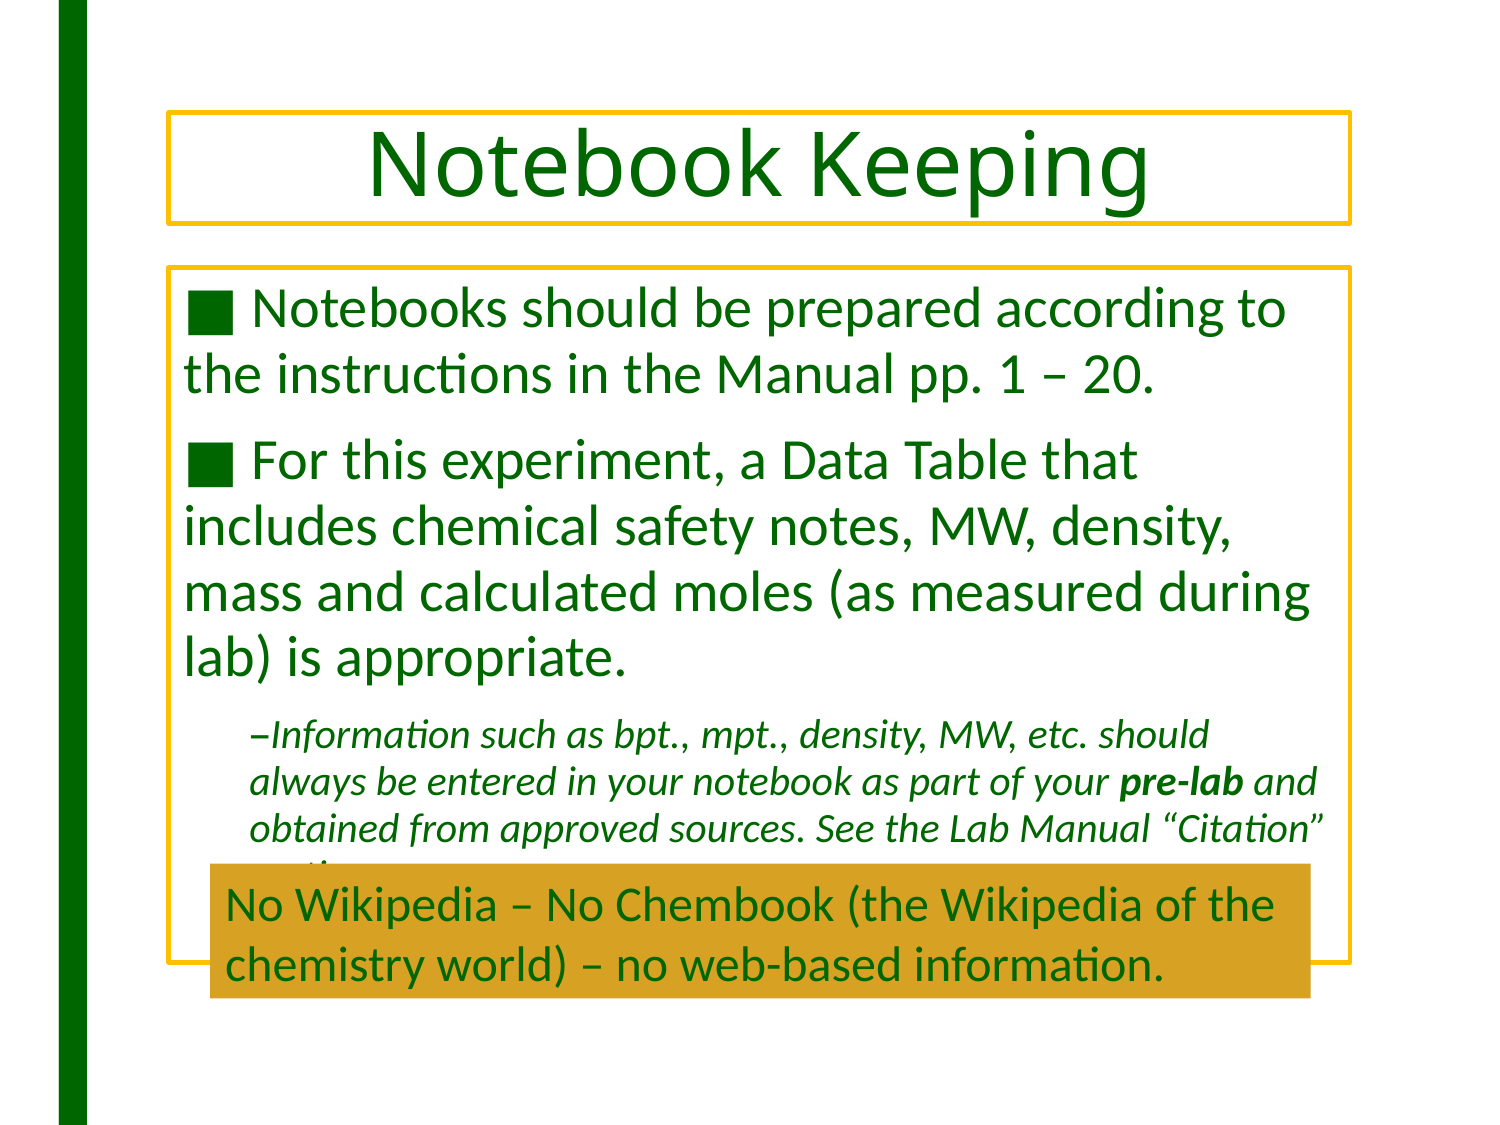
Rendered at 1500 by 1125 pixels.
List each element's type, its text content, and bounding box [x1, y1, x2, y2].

title Notebook Keeping [168, 112, 1351, 224]
text_box No Wikipedia – No Chembook (the Wikipedia of the chemistry world) – no web-based information. [210, 863, 1311, 999]
list Notebooks should be prepared according to the instructions in the Manual pp. 1 – 20. For this experiment, a Data Table that includes chemical safety notes, MW, density, mass and calculated moles (as measured during lab) is appropriate. Information such as bpt., mpt., density, MW, etc. should always be entered in your notebook as part of your pre-lab and obtained from approved sources. See the Lab Manual “Citation” section. [168, 267, 1351, 963]
